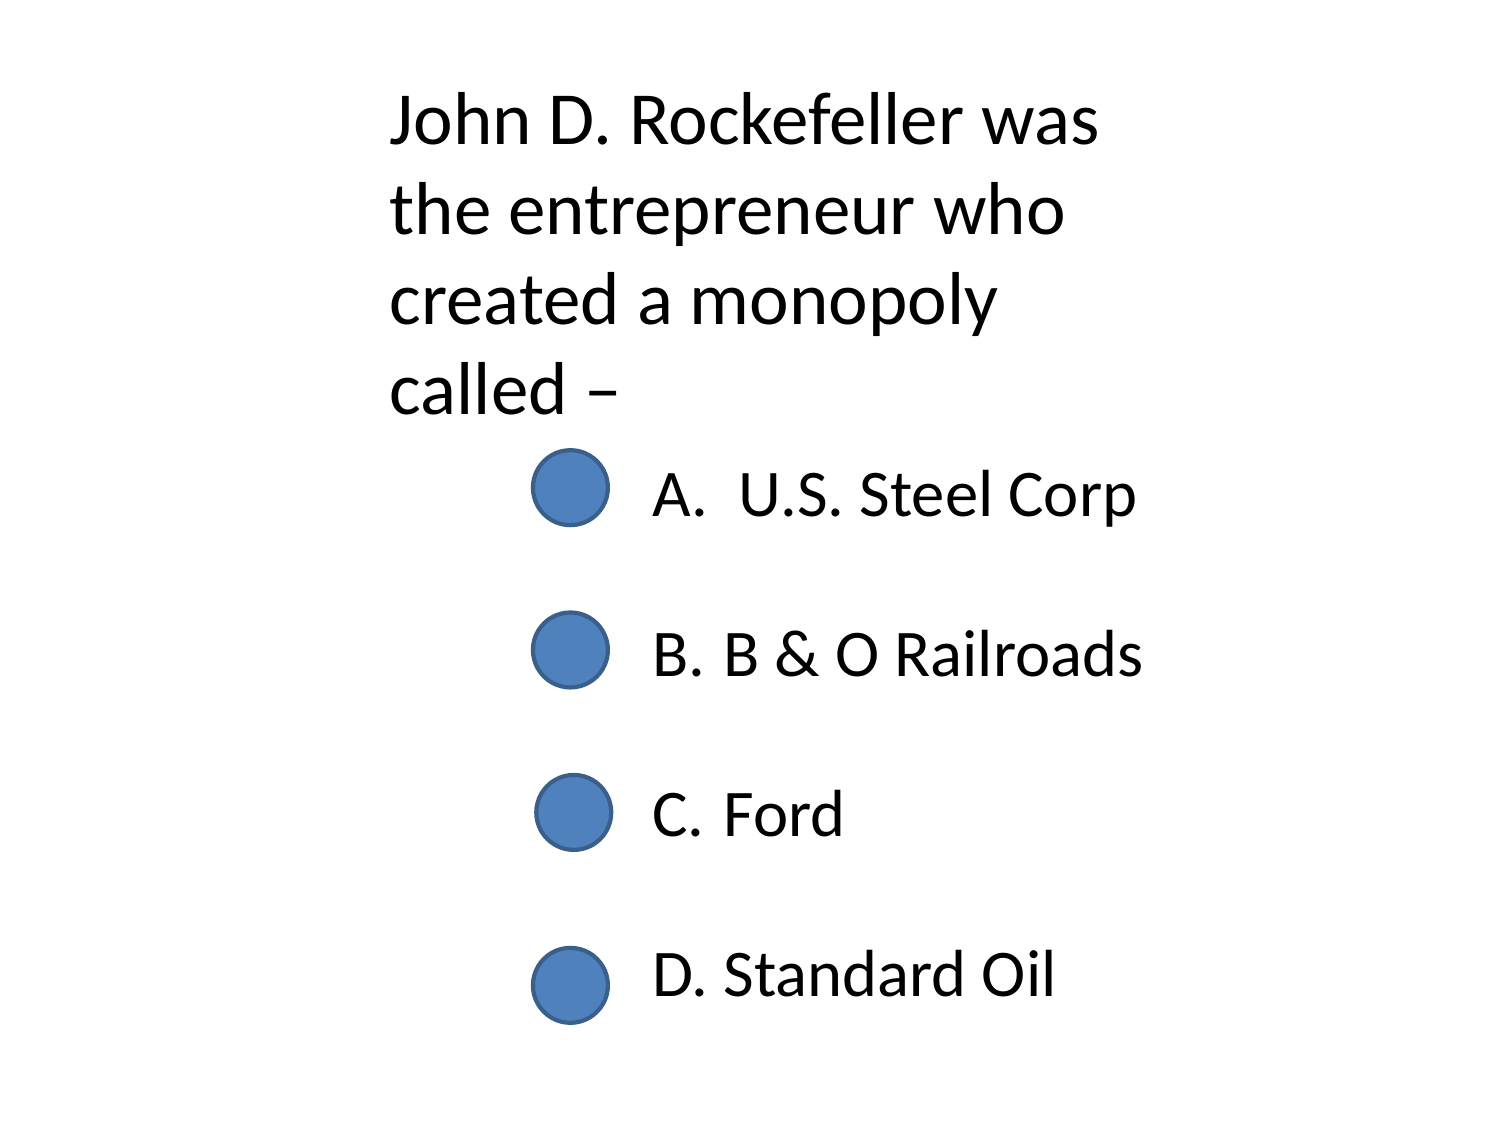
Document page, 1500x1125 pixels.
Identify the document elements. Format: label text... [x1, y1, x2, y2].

text_box [530, 945, 611, 1025]
text_box John D. Rockefeller was the entrepreneur who created a monopoly called – [374, 62, 1125, 438]
text_box [534, 772, 614, 853]
text_box U.S. Steel Corp B & O Railroads Ford D. Standard Oil [637, 442, 1388, 1017]
text_box [530, 610, 611, 690]
text_box [530, 448, 611, 528]
